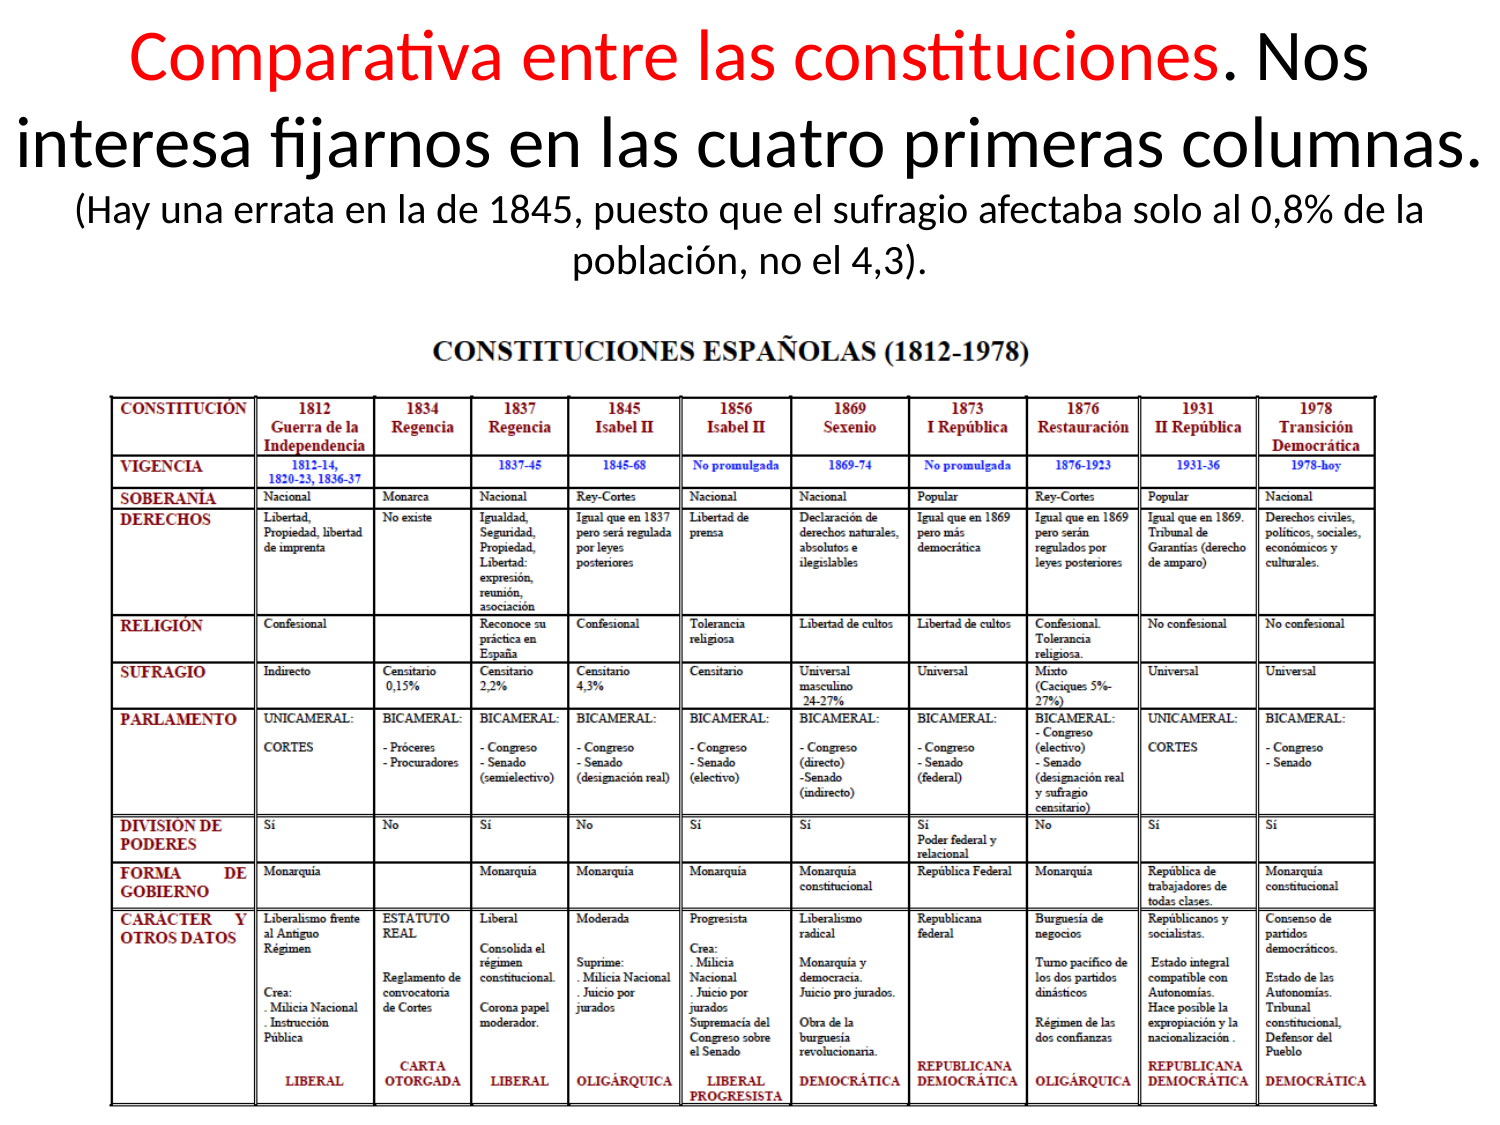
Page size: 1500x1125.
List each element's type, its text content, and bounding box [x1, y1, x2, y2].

text_box Comparativa entre las constituciones. Nos interesa fijarnos en las cuatro primeras columnas. (Hay una errata en la de 1845, puesto que el sufragio afectaba solo al 0,8% de la población, no el 4,3). [0, 0, 1500, 290]
picture [52, 310, 1406, 1125]
